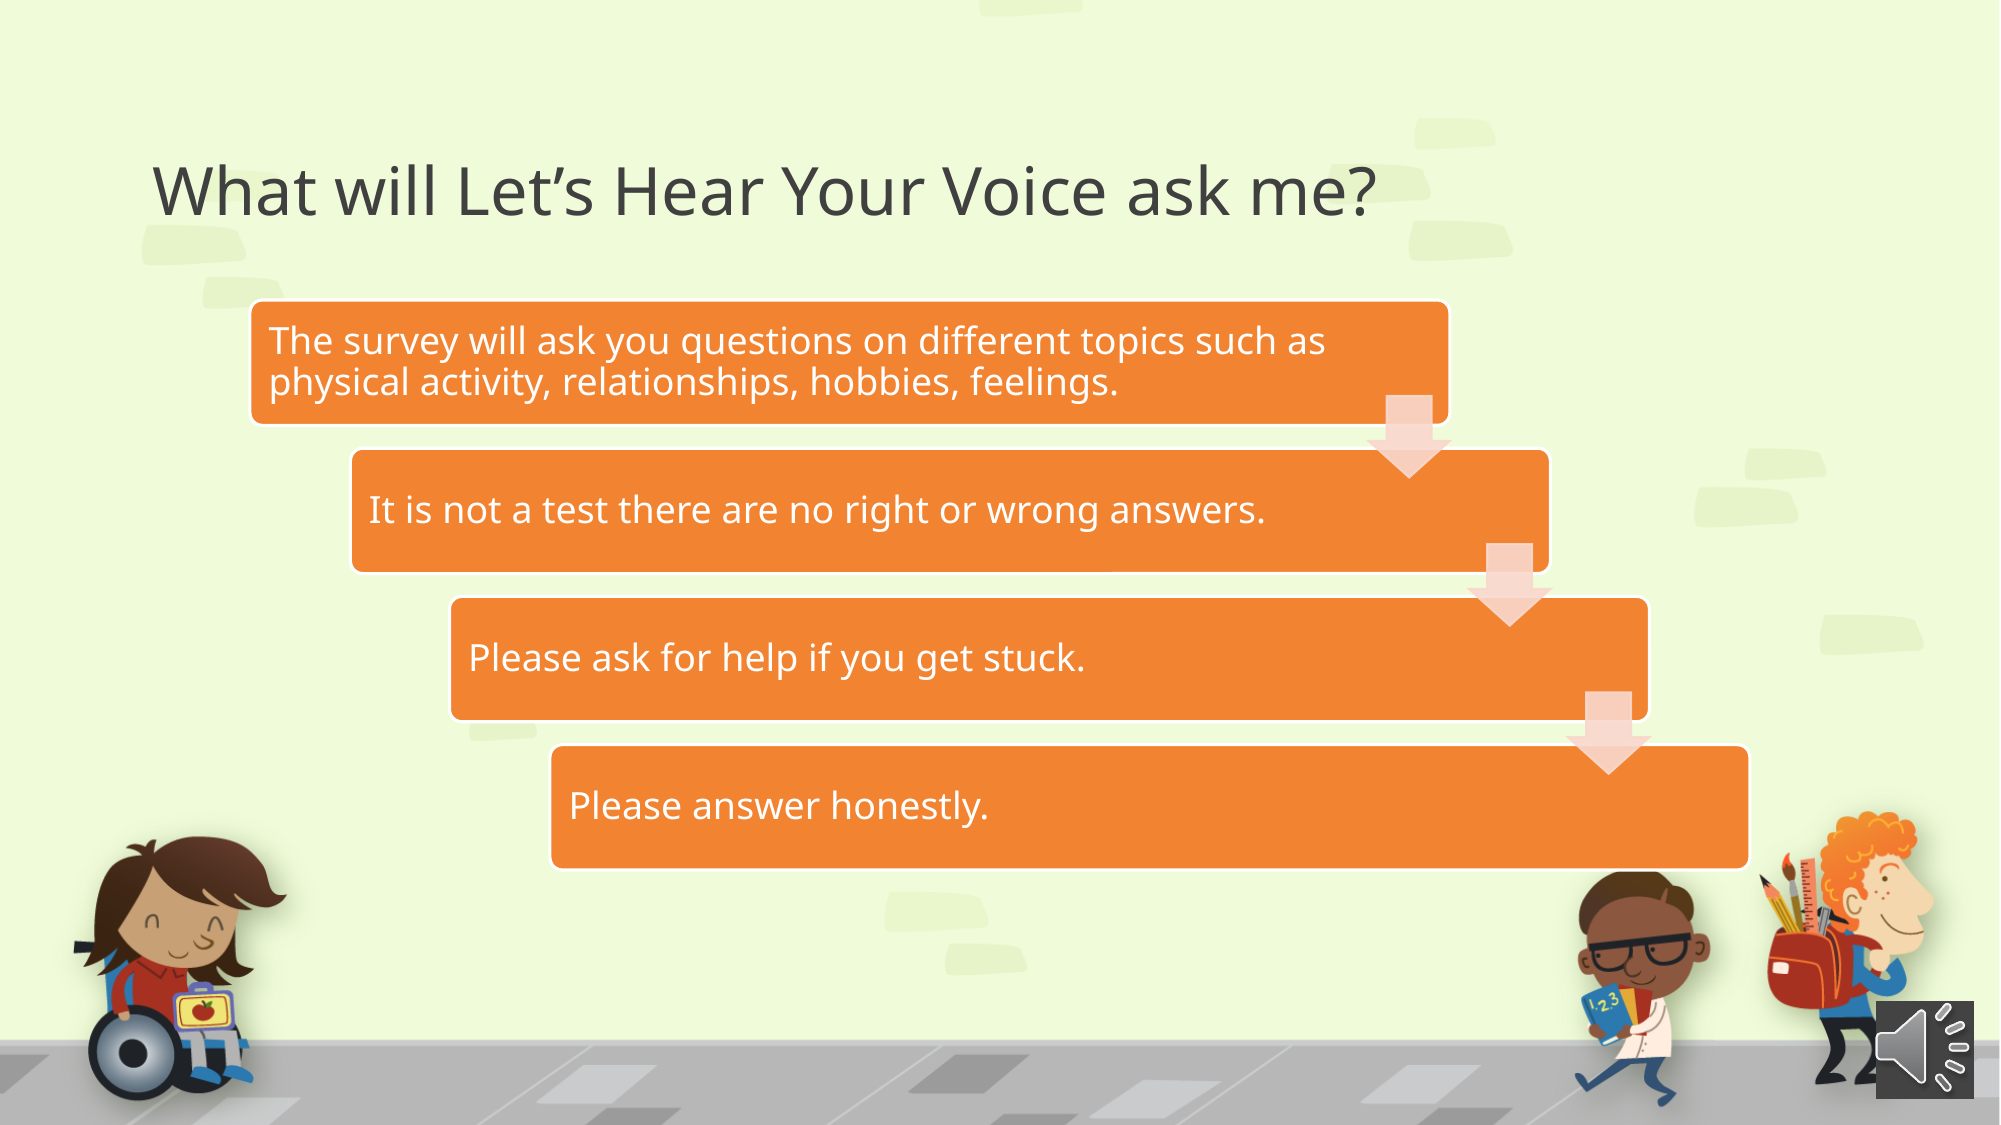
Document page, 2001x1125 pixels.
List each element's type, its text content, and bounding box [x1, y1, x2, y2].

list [249, 299, 1750, 870]
picture [0, 0, 2000, 1125]
title What will Let’s Hear Your Voice ask me? [137, 59, 1750, 238]
